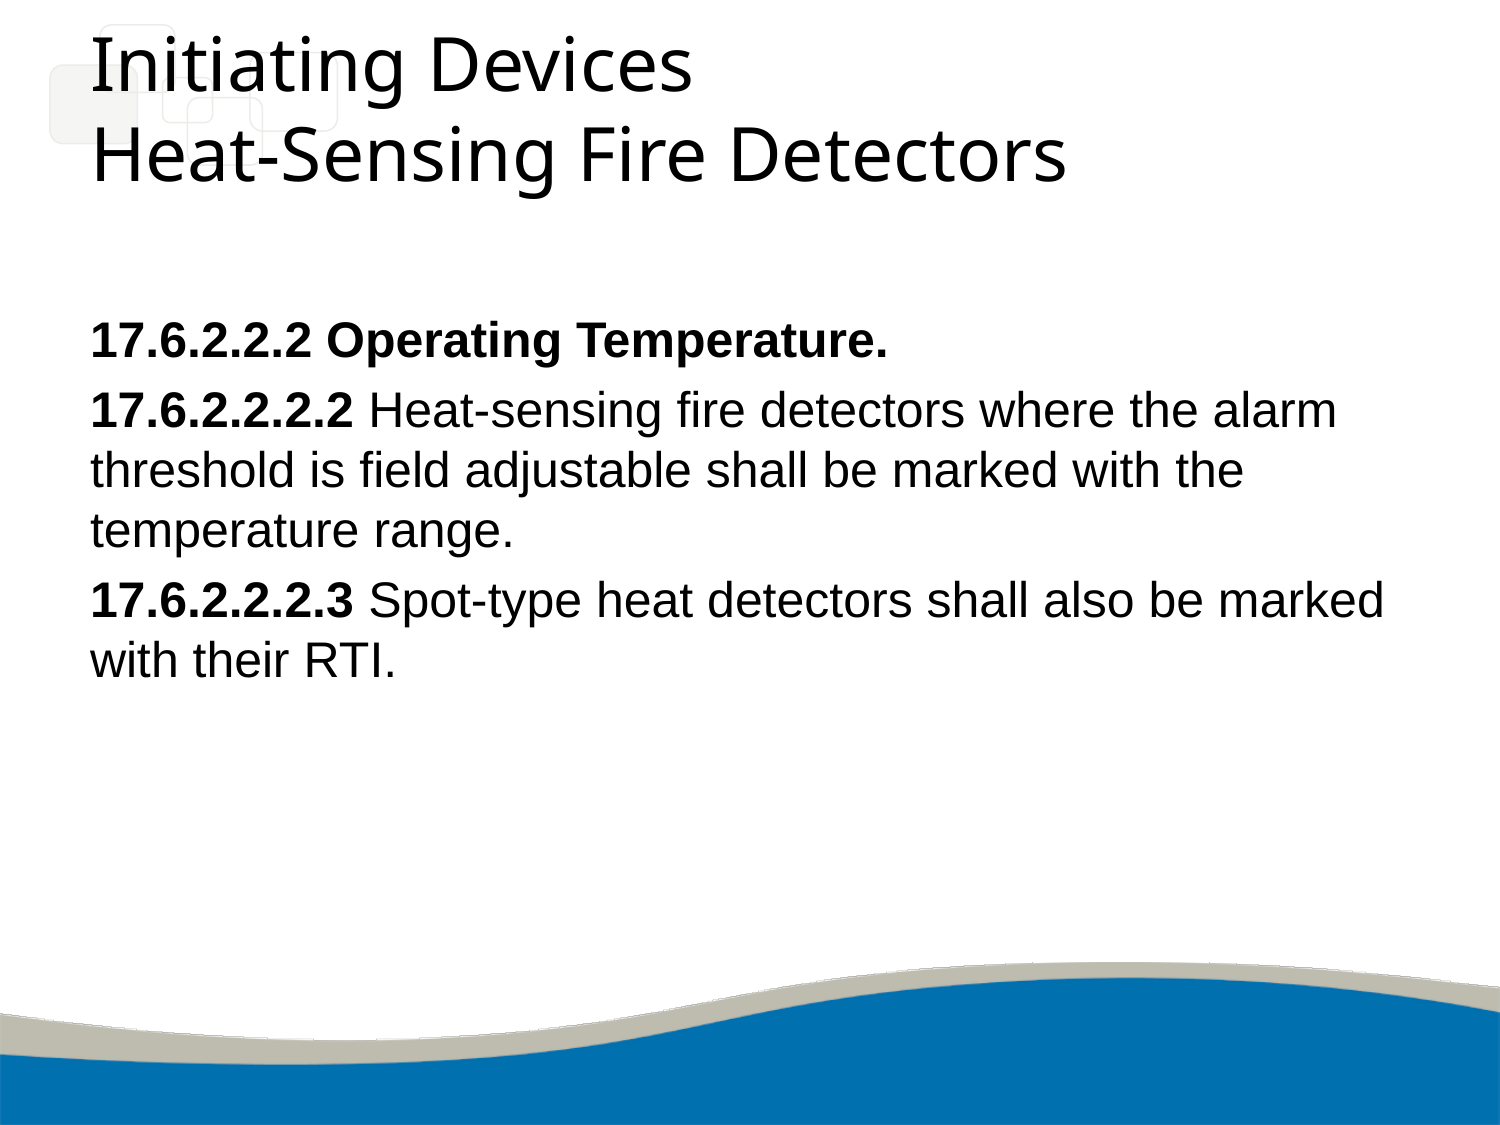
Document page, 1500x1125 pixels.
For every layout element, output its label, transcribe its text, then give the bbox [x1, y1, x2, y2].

title Initiating Devices Heat-Sensing Fire Detectors [74, 12, 1426, 201]
list 17.6.2.2.2 Operating Temperature. 17.6.2.2.2.2 Heat-sensing fire detectors where the alarm threshold is field adjustable shall be marked with the temperature range. 17.6.2.2.2.3 Spot-type heat detectors shall also be marked with their RTI. [74, 299, 1426, 1038]
picture [0, 962, 1500, 1125]
